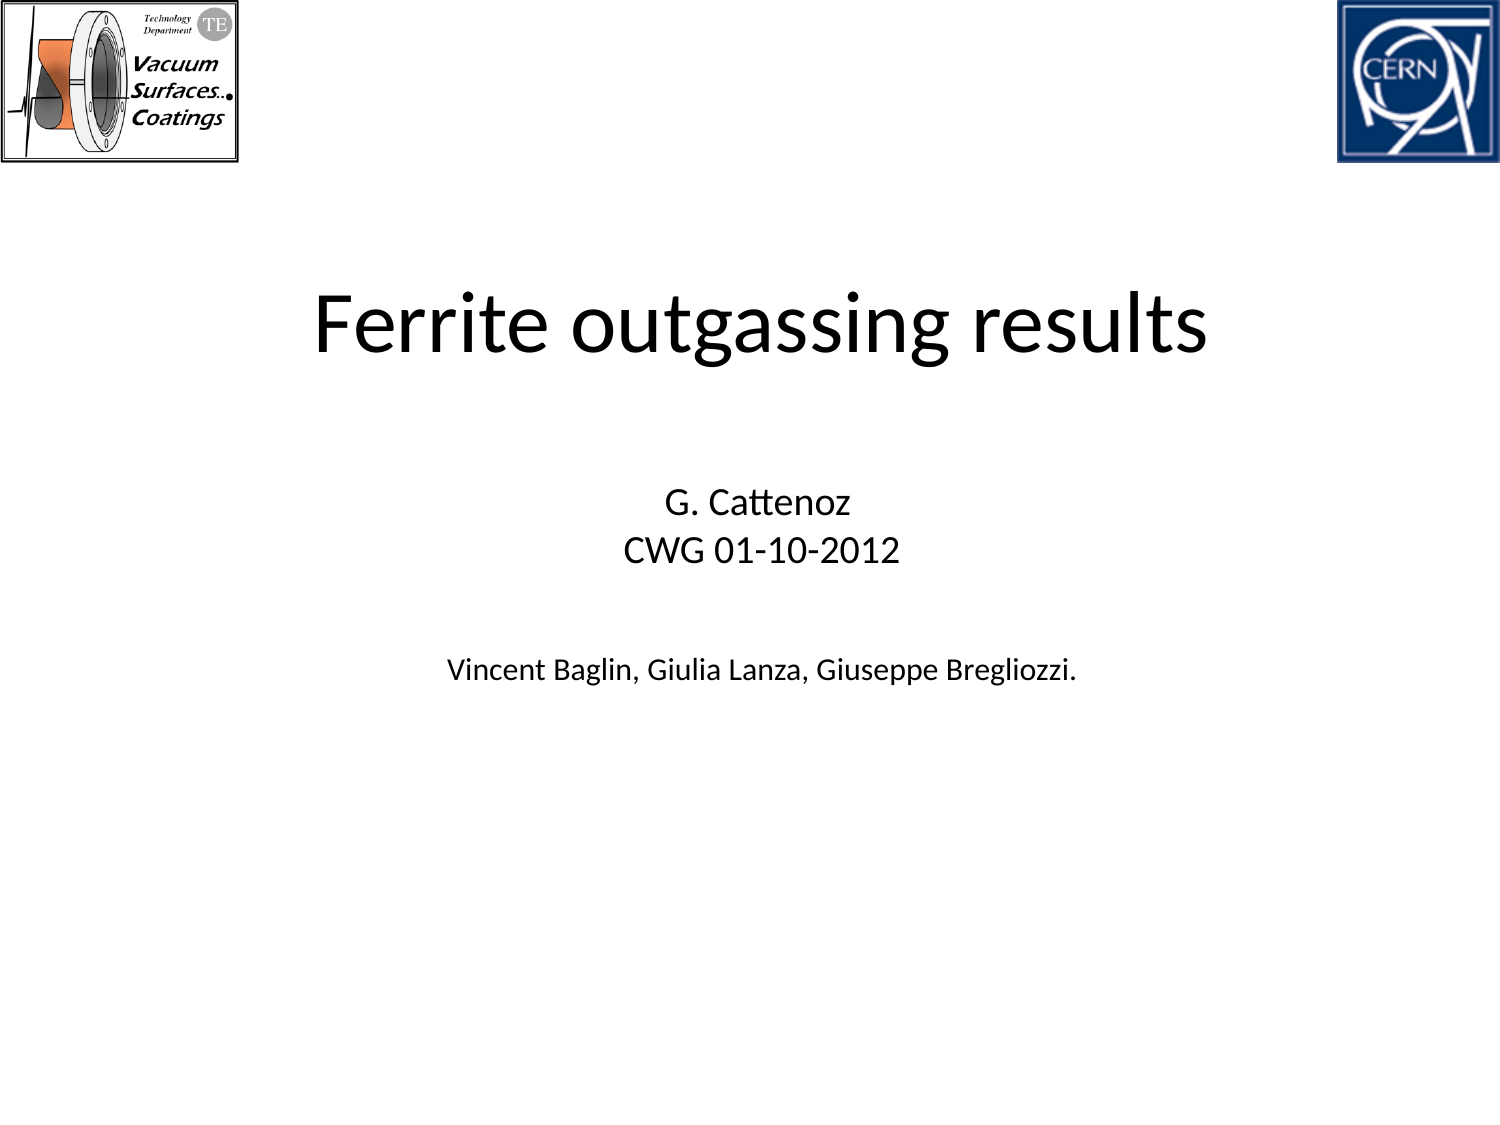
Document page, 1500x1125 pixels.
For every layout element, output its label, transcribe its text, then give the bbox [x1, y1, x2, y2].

picture [0, 0, 240, 163]
picture [1337, 0, 1500, 163]
title Ferrite outgassing results G. Cattenoz CWG 01-10-2012 Vincent Baglin, Giulia Lanza, Giuseppe Bregliozzi. [87, 255, 1438, 739]
